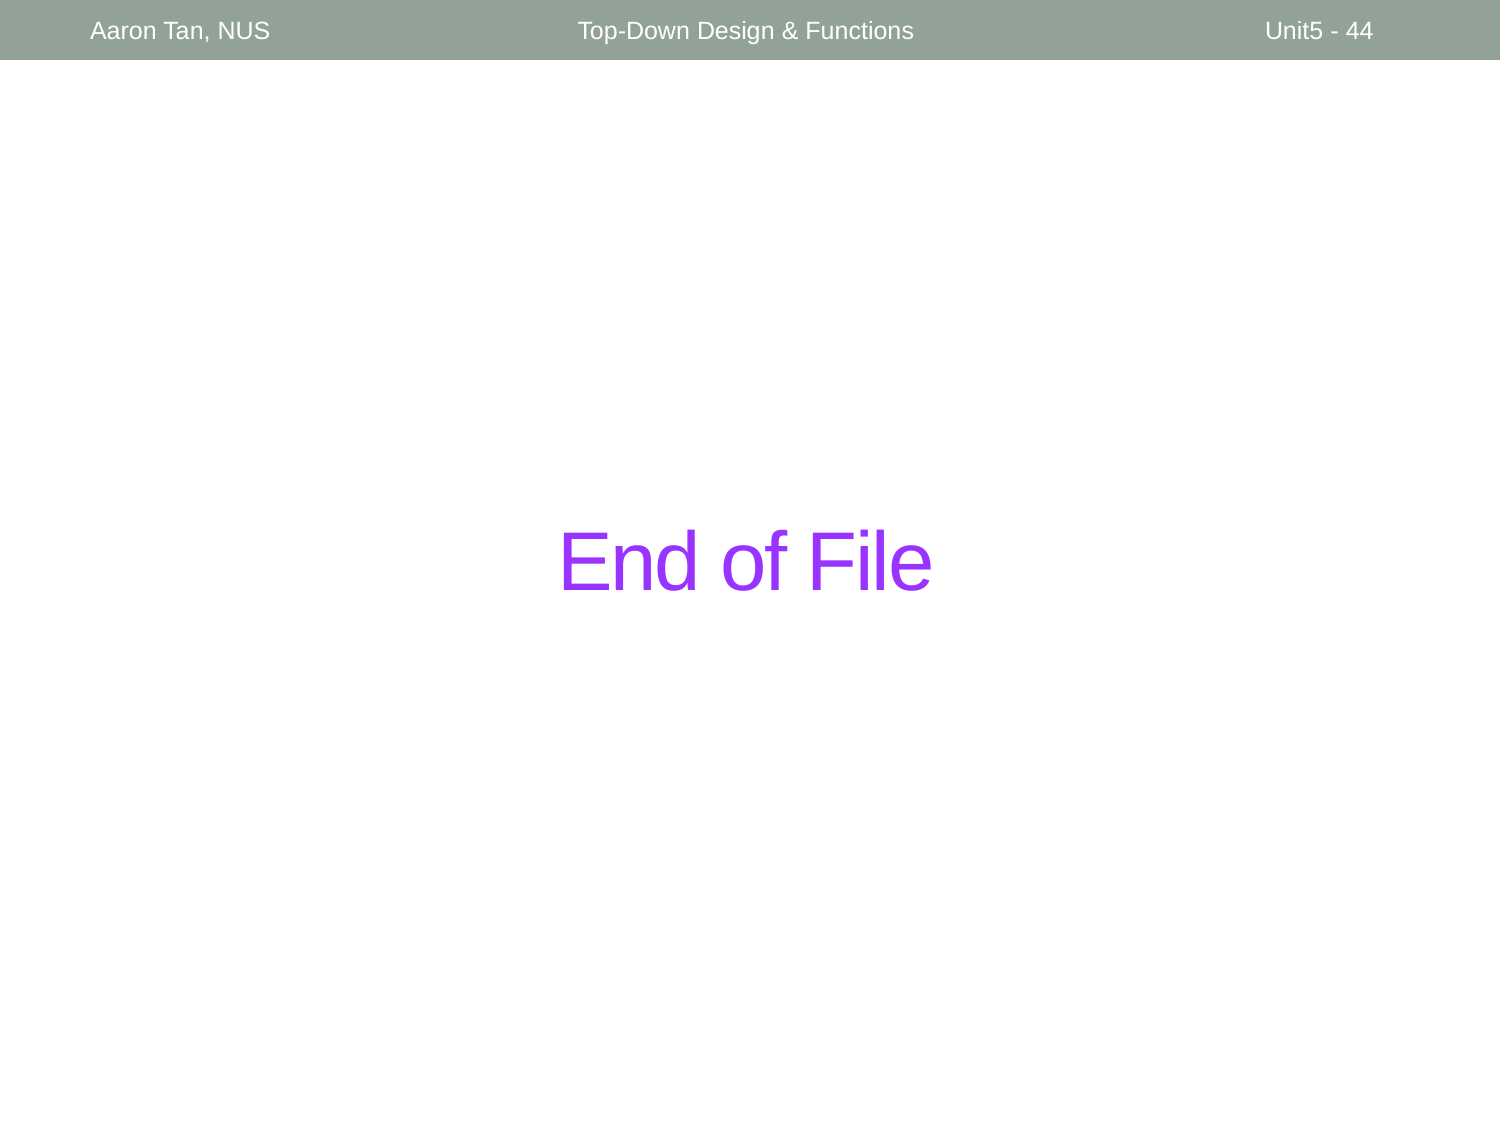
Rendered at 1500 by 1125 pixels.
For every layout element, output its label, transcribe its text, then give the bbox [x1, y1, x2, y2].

slide_number Unit5 - 44 [1250, 3, 1425, 57]
title End of File [192, 463, 1300, 651]
slide_number Aaron Tan, NUS [75, 3, 550, 57]
footer Top-Down Design & Functions [562, 3, 1238, 57]
